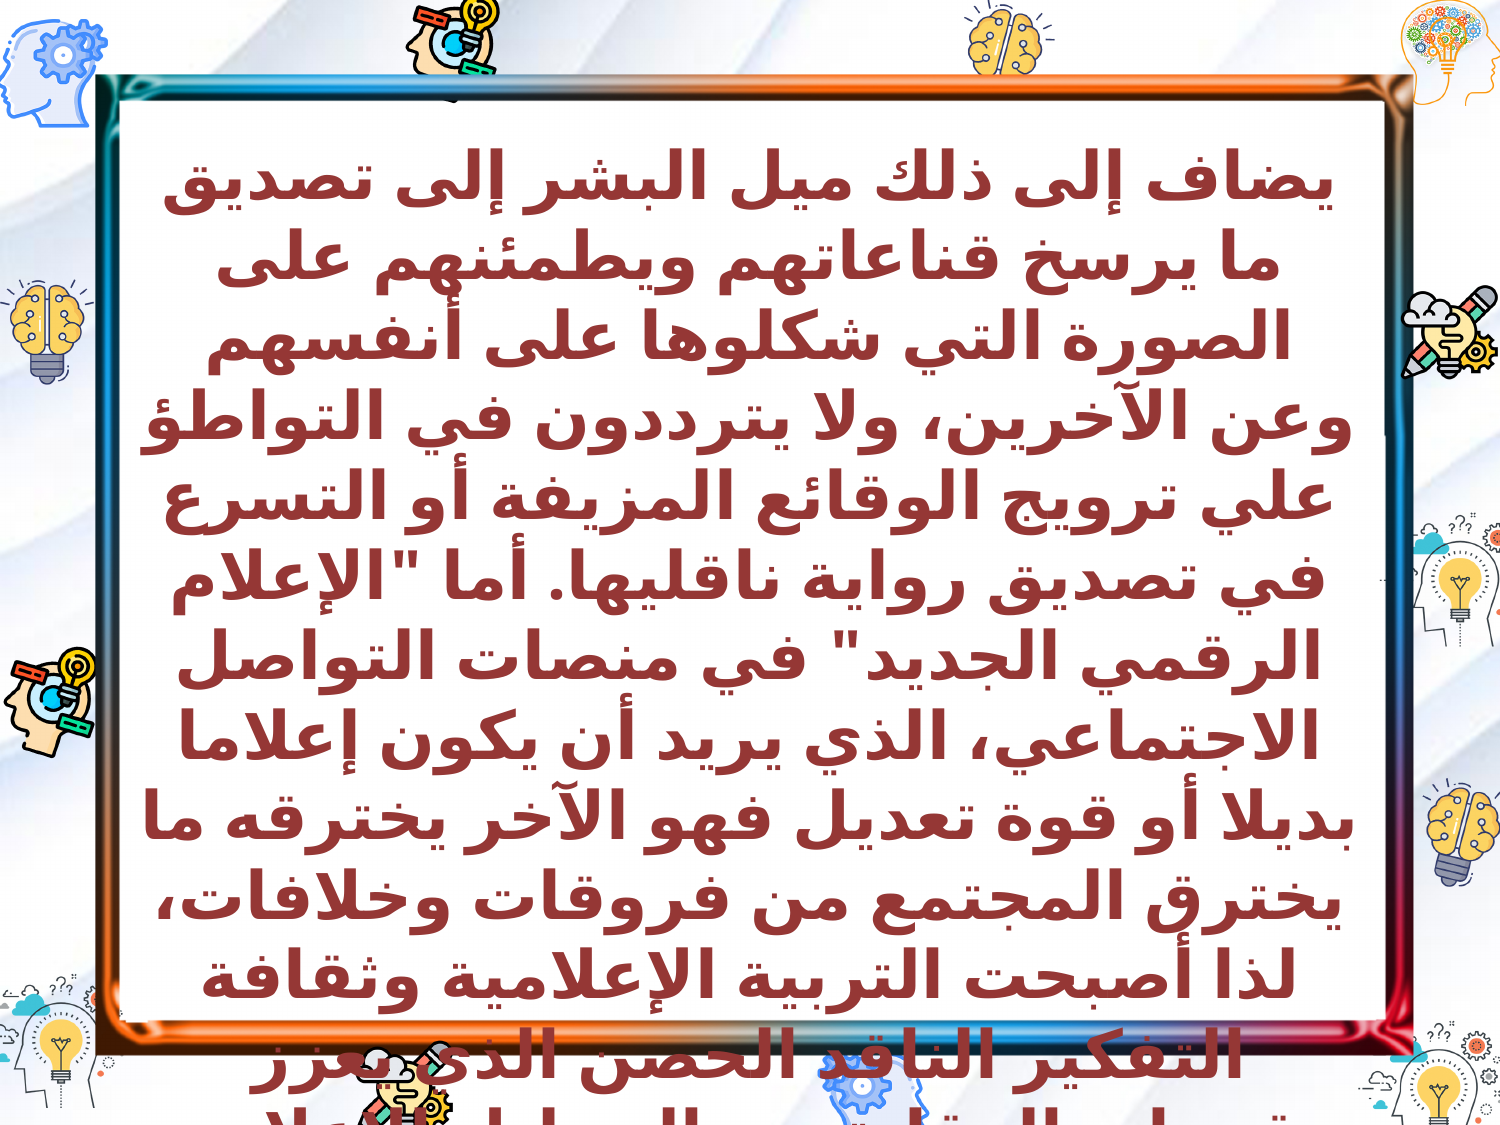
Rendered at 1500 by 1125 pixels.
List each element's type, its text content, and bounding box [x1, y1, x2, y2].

text_box يضاف إلى ذلك ميل البشر إلى تصديق ما يرسخ قناعاتهم ويطمئنهم على الصورة التي شكلوها على أنفسهم وعن الآخرين، ولا يترددون في التواطؤ علي ترويج الوقائع المزيفة أو التسرع في تصديق رواية ناقليها. أما "الإعلام الرقمي الجديد" في منصات التواصل الاجتماعي، الذي يريد أن يكون إعلاما بديلا أو قوة تعديل فهو الآخر يخترقه ما يخترق المجتمع من فروقات وخلافات، لذا أصبحت التربية الإعلامية وثقافة التفكير الناقد الحصن الذي يعزز مقومات الوقاية من التضليل الإعلامي وما قد يترتب عنه من عواقب. [112, 125, 1388, 1125]
picture [0, 0, 1500, 1125]
